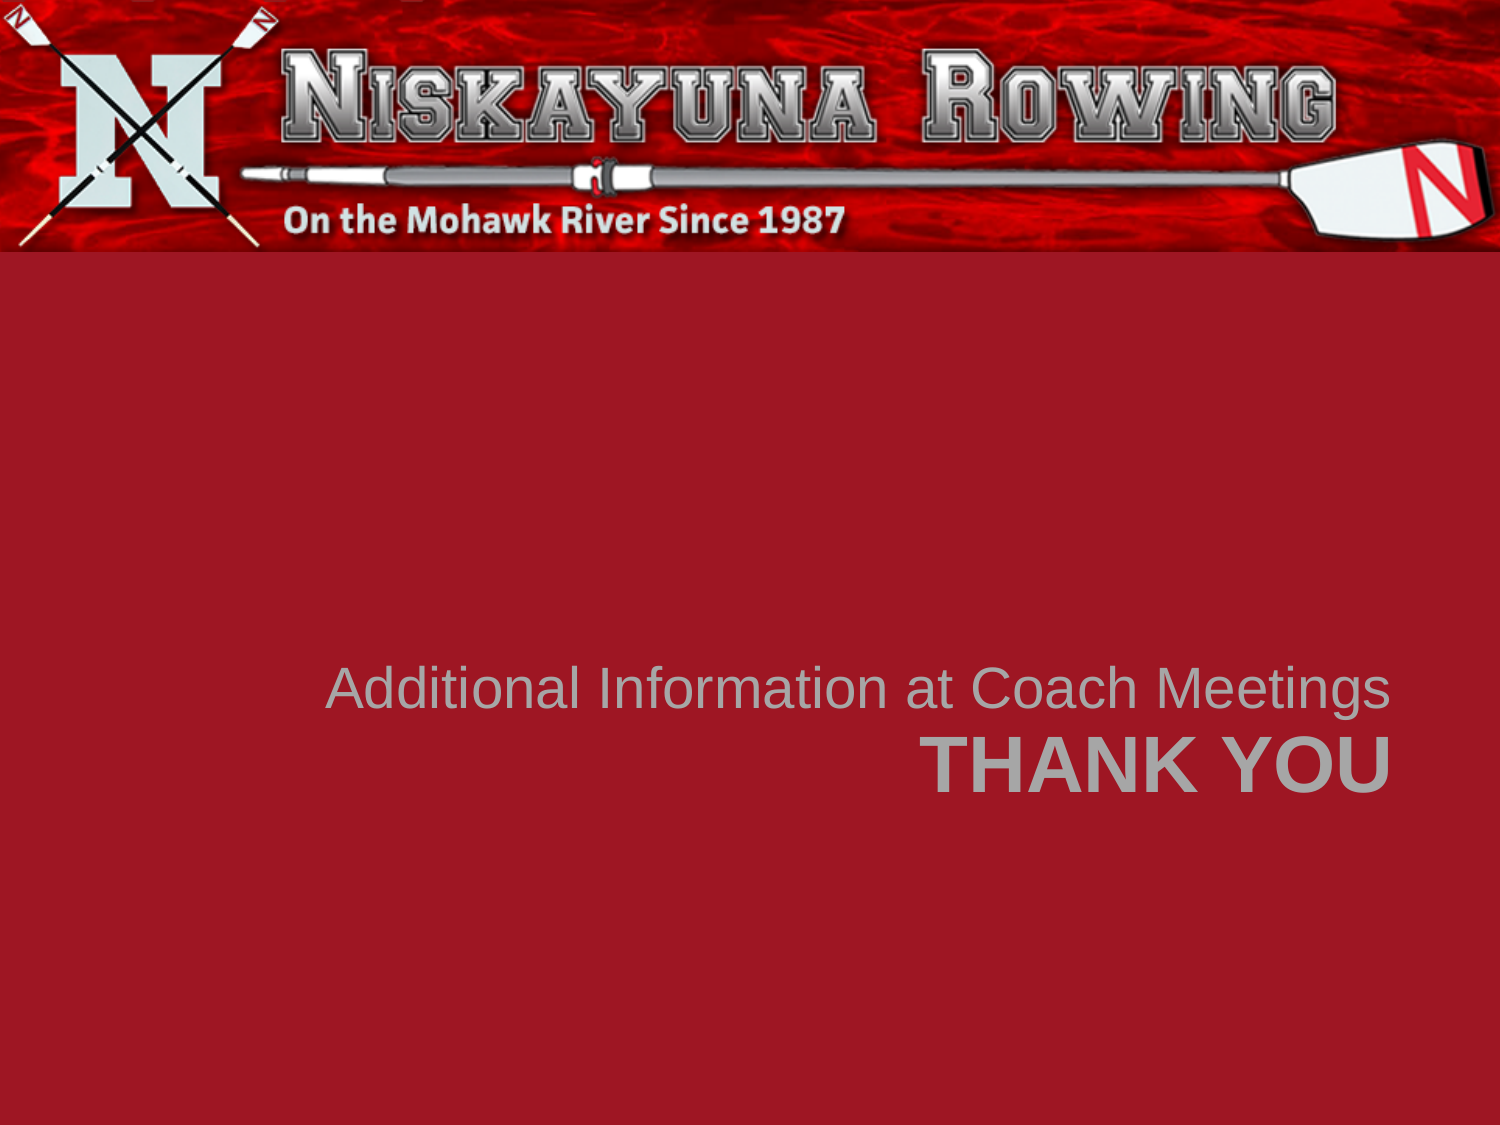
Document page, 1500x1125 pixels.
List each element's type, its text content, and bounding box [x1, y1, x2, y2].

title THANK YOU [118, 723, 1394, 947]
list Additional Information at Coach Meetings [118, 476, 1394, 723]
picture [0, 0, 1500, 252]
